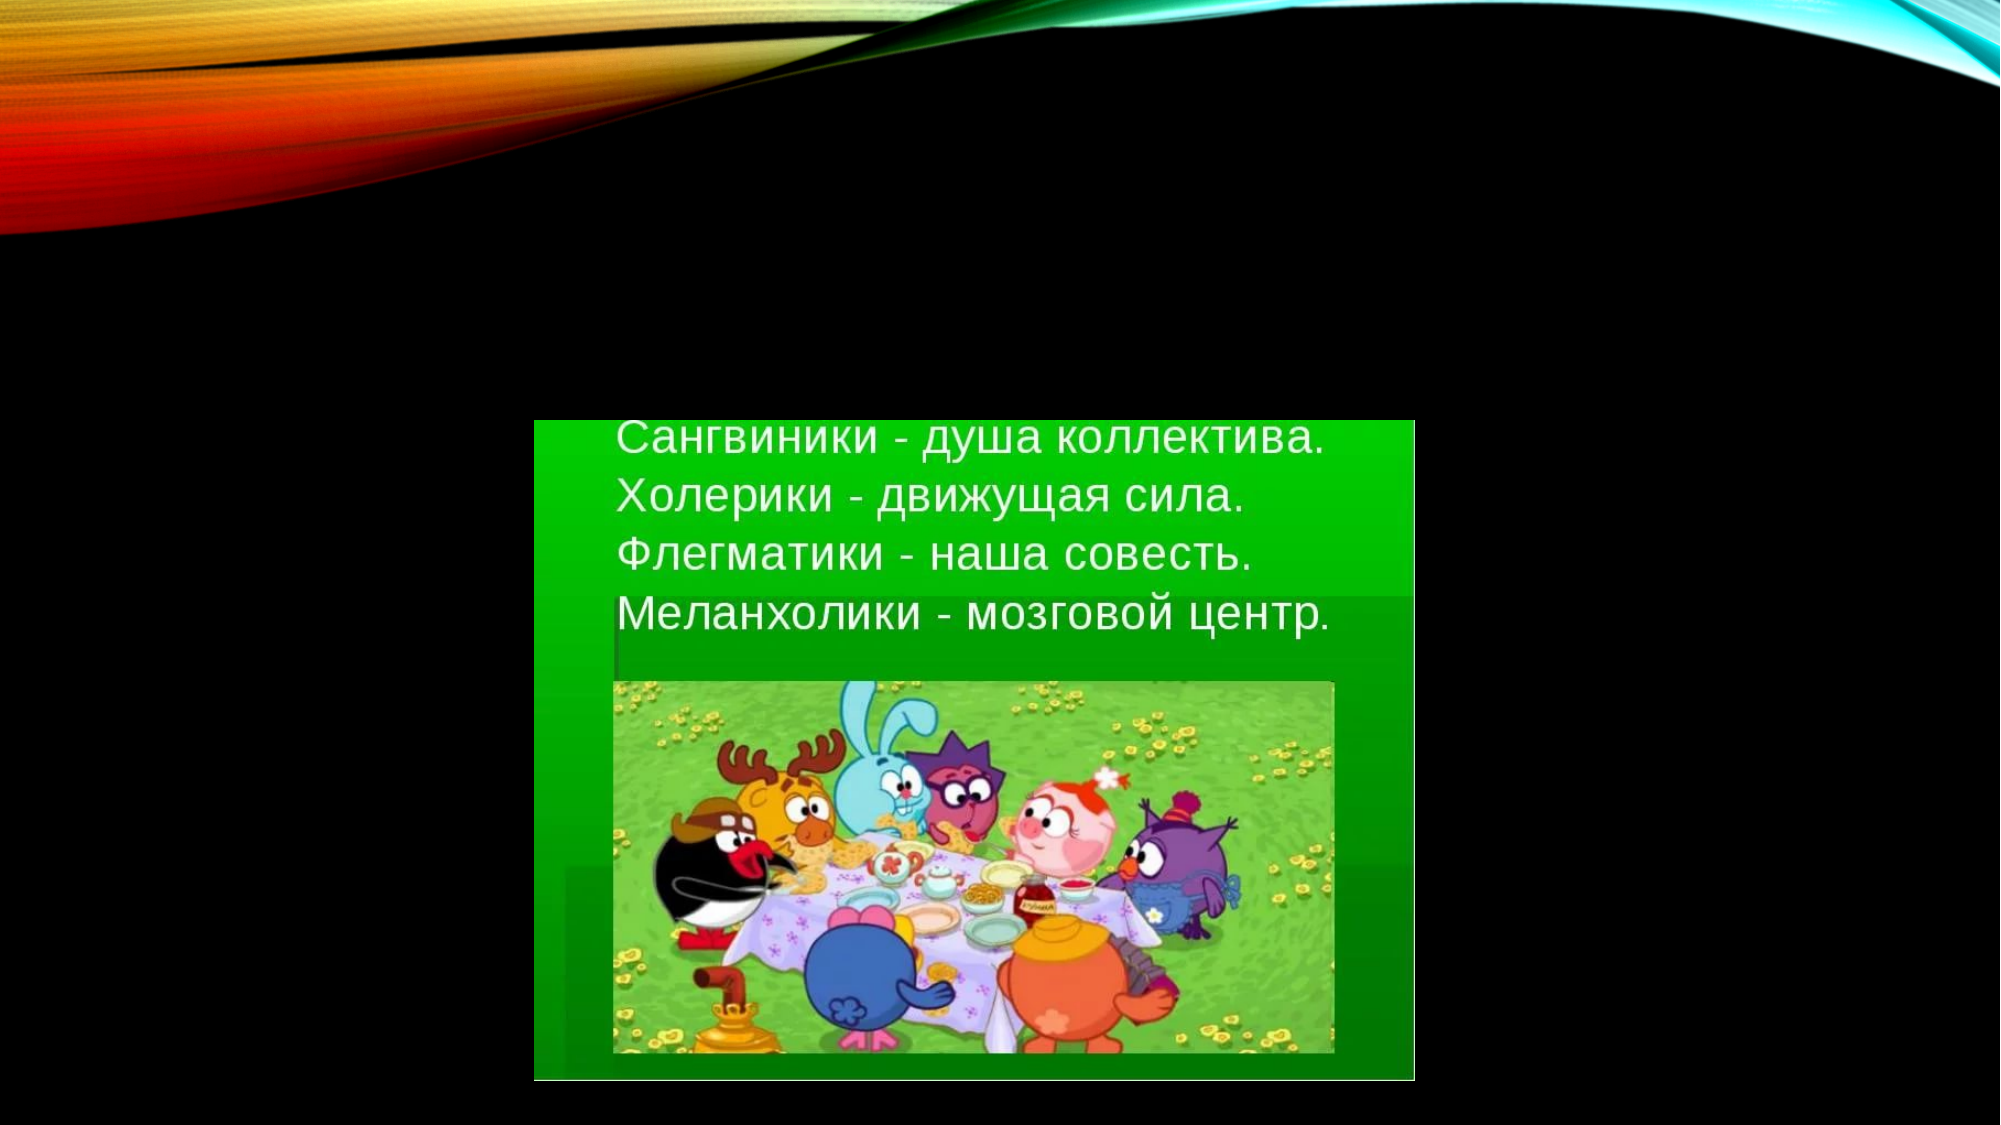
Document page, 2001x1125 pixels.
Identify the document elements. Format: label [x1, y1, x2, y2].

picture [0, 0, 2000, 237]
list [533, 419, 1415, 1081]
